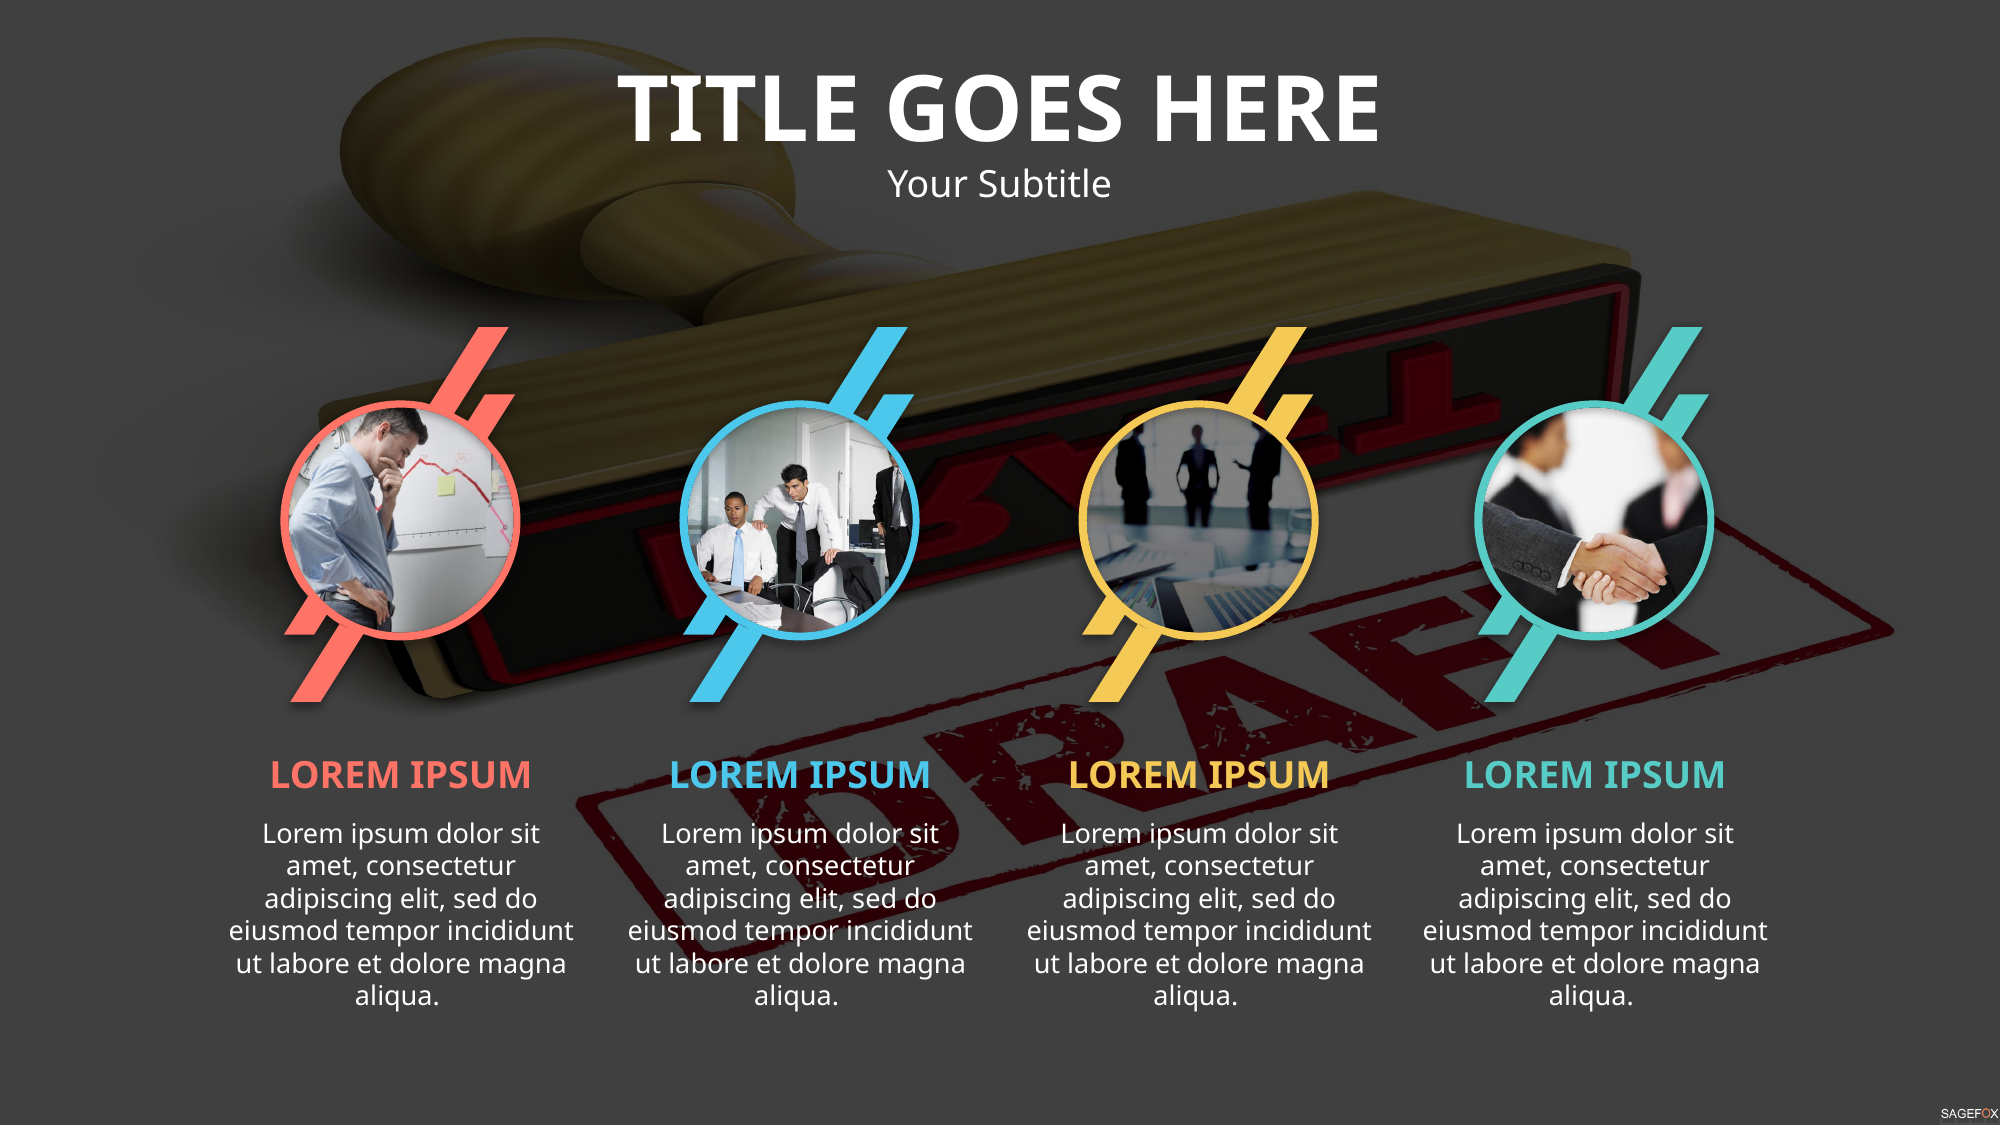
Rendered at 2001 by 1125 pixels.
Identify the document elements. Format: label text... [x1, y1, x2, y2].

text_box [1077, 326, 1320, 704]
text_box [293, 419, 506, 631]
text_box LOREM IPSUM Lorem ipsum dolor sit amet, consectetur adipiscing elit, sed do eiusmod tempor incididunt ut labore et dolore magna aliqua. [616, 746, 984, 1017]
text_box LOREM IPSUM Lorem ipsum dolor sit amet, consectetur adipiscing elit, sed do eiusmod tempor incididunt ut labore et dolore magna aliqua. [1015, 746, 1383, 1017]
text_box TITLE GOES HERE Your Subtitle [548, 42, 1452, 212]
text_box [279, 326, 522, 704]
text_box [1473, 326, 1716, 704]
text_box [1092, 419, 1304, 631]
text_box [678, 326, 921, 704]
text_box [1487, 419, 1700, 631]
picture [0, 0, 2001, 1125]
text_box LOREM IPSUM Lorem ipsum dolor sit amet, consectetur adipiscing elit, sed do eiusmod tempor incididunt ut labore et dolore magna aliqua. [1411, 746, 1779, 1017]
text_box [694, 419, 907, 631]
text_box LOREM IPSUM Lorem ipsum dolor sit amet, consectetur adipiscing elit, sed do eiusmod tempor incididunt ut labore et dolore magna aliqua. [217, 746, 585, 1017]
